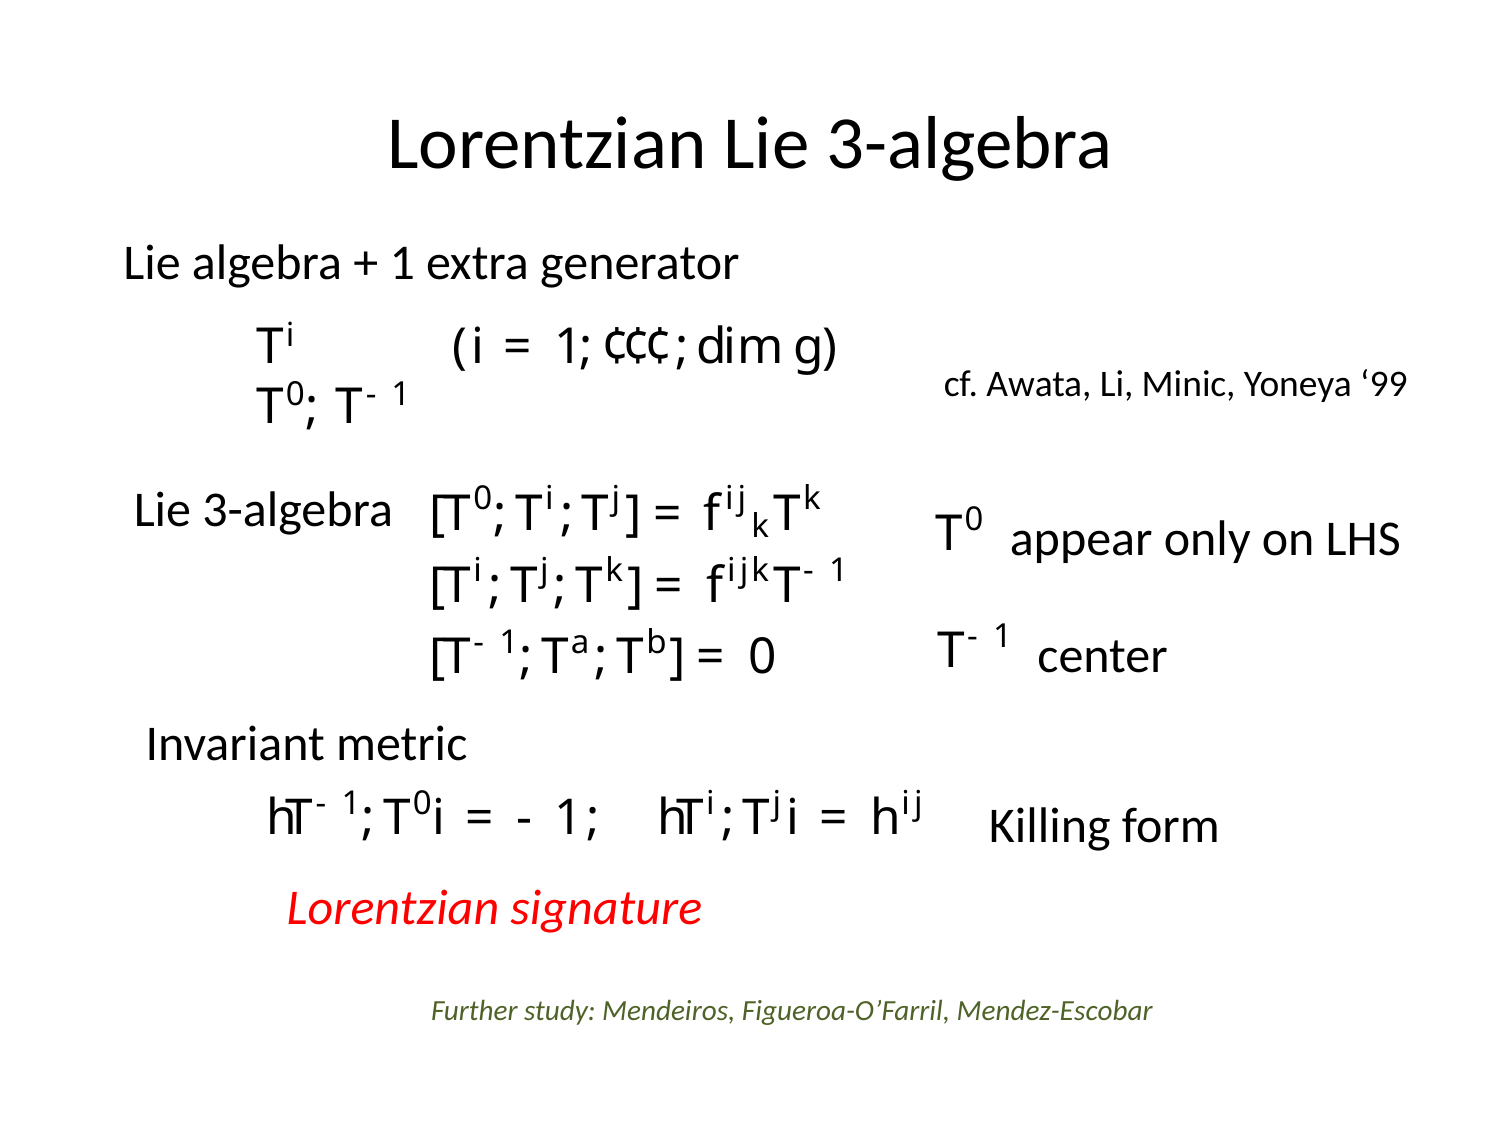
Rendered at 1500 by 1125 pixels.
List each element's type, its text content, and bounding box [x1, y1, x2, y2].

text_box Further study: Mendeiros, Figueroa-O’Farril, Mendez-Escobar [416, 984, 1169, 1034]
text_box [933, 500, 985, 563]
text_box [202, 316, 838, 444]
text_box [433, 480, 845, 687]
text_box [269, 784, 926, 848]
title Lorentzian Lie 3-algebra [75, 45, 1425, 233]
text_box Lie algebra + 1 extra generator [108, 222, 755, 298]
text_box center [1022, 615, 1183, 691]
text_box appear only on LHS [995, 498, 1417, 574]
text_box Lie 3-algebra [118, 468, 409, 544]
text_box cf. Awata, Li, Minic, Yoneya ‘99 [928, 351, 1423, 412]
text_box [936, 617, 1009, 680]
text_box Invariant metric [130, 703, 483, 778]
text_box Killing form [974, 785, 1235, 860]
text_box Lorentzian signature [271, 867, 718, 942]
